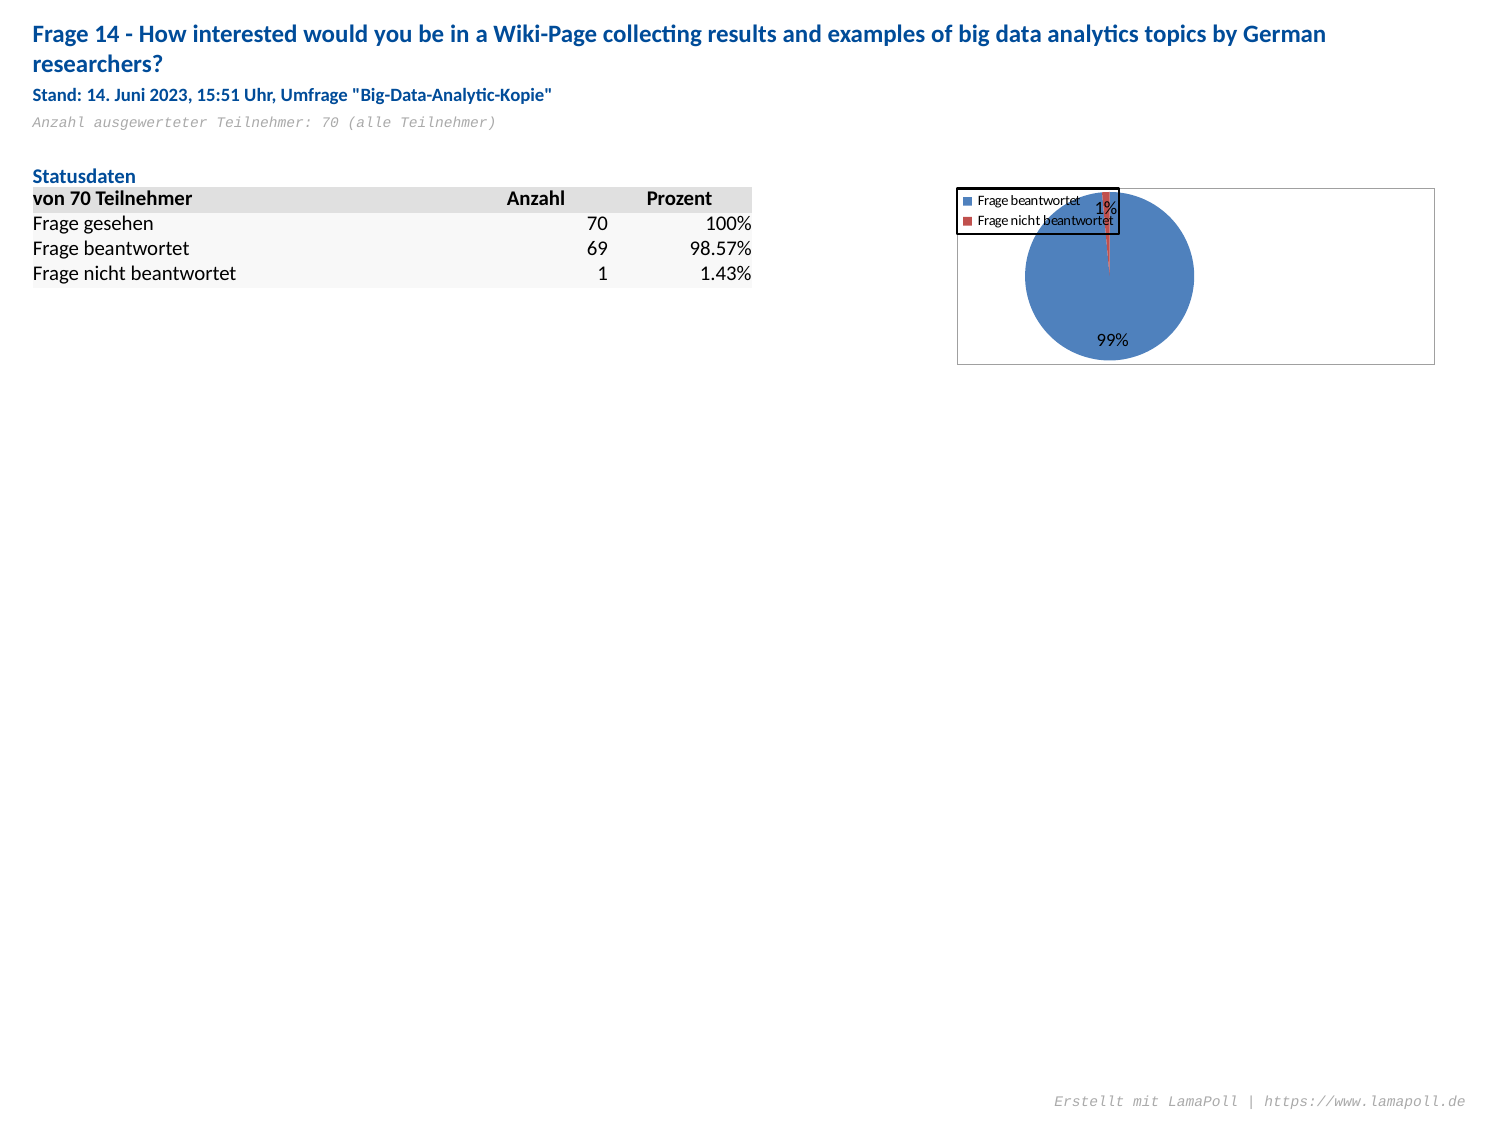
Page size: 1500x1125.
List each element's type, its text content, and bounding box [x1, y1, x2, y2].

table_header Prozent [608, 187, 752, 213]
table_cell 98.57% [608, 238, 752, 263]
table_cell 100% [608, 213, 752, 238]
table_header Anzahl [464, 187, 608, 213]
table_cell Frage nicht beantwortet [33, 263, 464, 288]
text_box Anzahl ausgewerteter Teilnehmer: 70 (alle Teilnehmer) [32, 112, 1466, 130]
text_box Stand: 14. Juni 2023, 15:51 Uhr, Umfrage "Big-Data-Analytic-Kopie" [32, 82, 1466, 106]
table_cell 1.43% [608, 263, 752, 288]
chart [955, 187, 1435, 365]
table_cell 1 [464, 263, 608, 288]
table_cell 70 [464, 213, 608, 238]
table_header von 70 Teilnehmer [33, 187, 464, 213]
table_cell 69 [464, 238, 608, 263]
table_cell Frage gesehen [33, 213, 464, 238]
text_box Erstellt mit LamaPoll | https://www.lamapoll.de [32, 1092, 1466, 1110]
text_box Frage 14 - How interested would you be in a Wiki-Page collecting results and examples of big data analytics topics by German researchers? [32, 17, 1466, 78]
text_box Statusdaten [32, 162, 1466, 188]
table_cell Frage beantwortet [33, 238, 464, 263]
